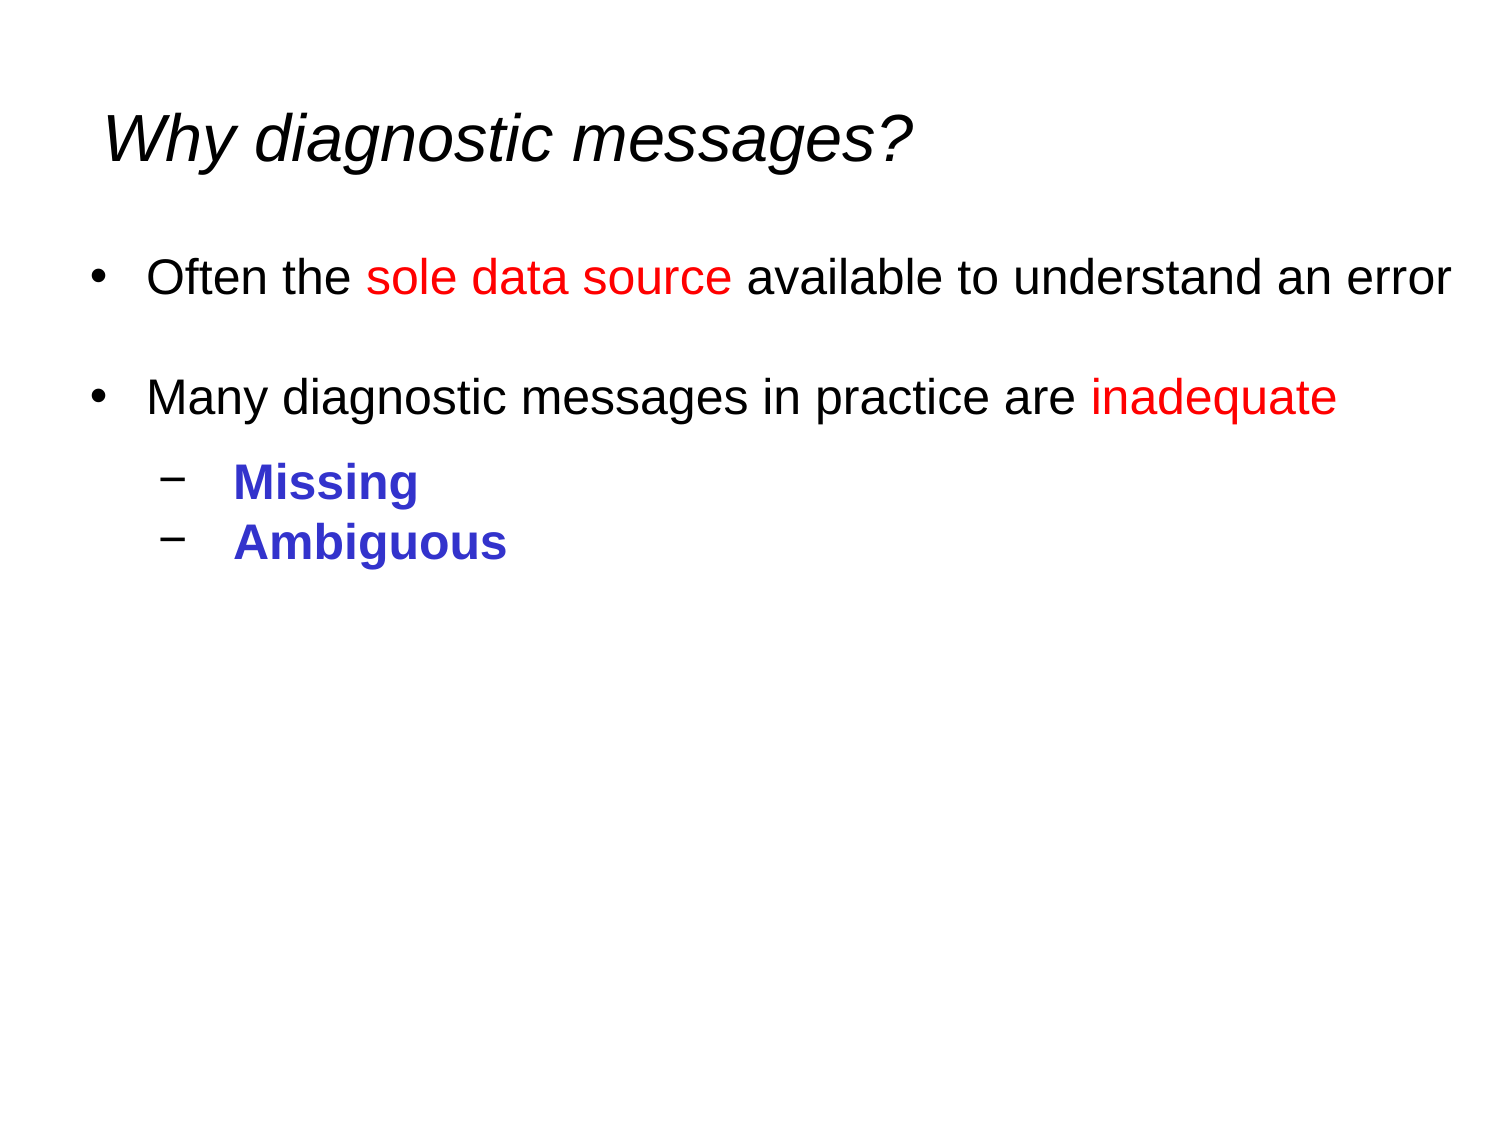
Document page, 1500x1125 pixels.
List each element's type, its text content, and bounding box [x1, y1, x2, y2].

list Why diagnostic messages? [87, 87, 1363, 201]
text_box Often the sole data source available to understand an error Many diagnostic messages in practice are inadequate [75, 237, 1475, 433]
text_box Missing Ambiguous [143, 441, 523, 577]
